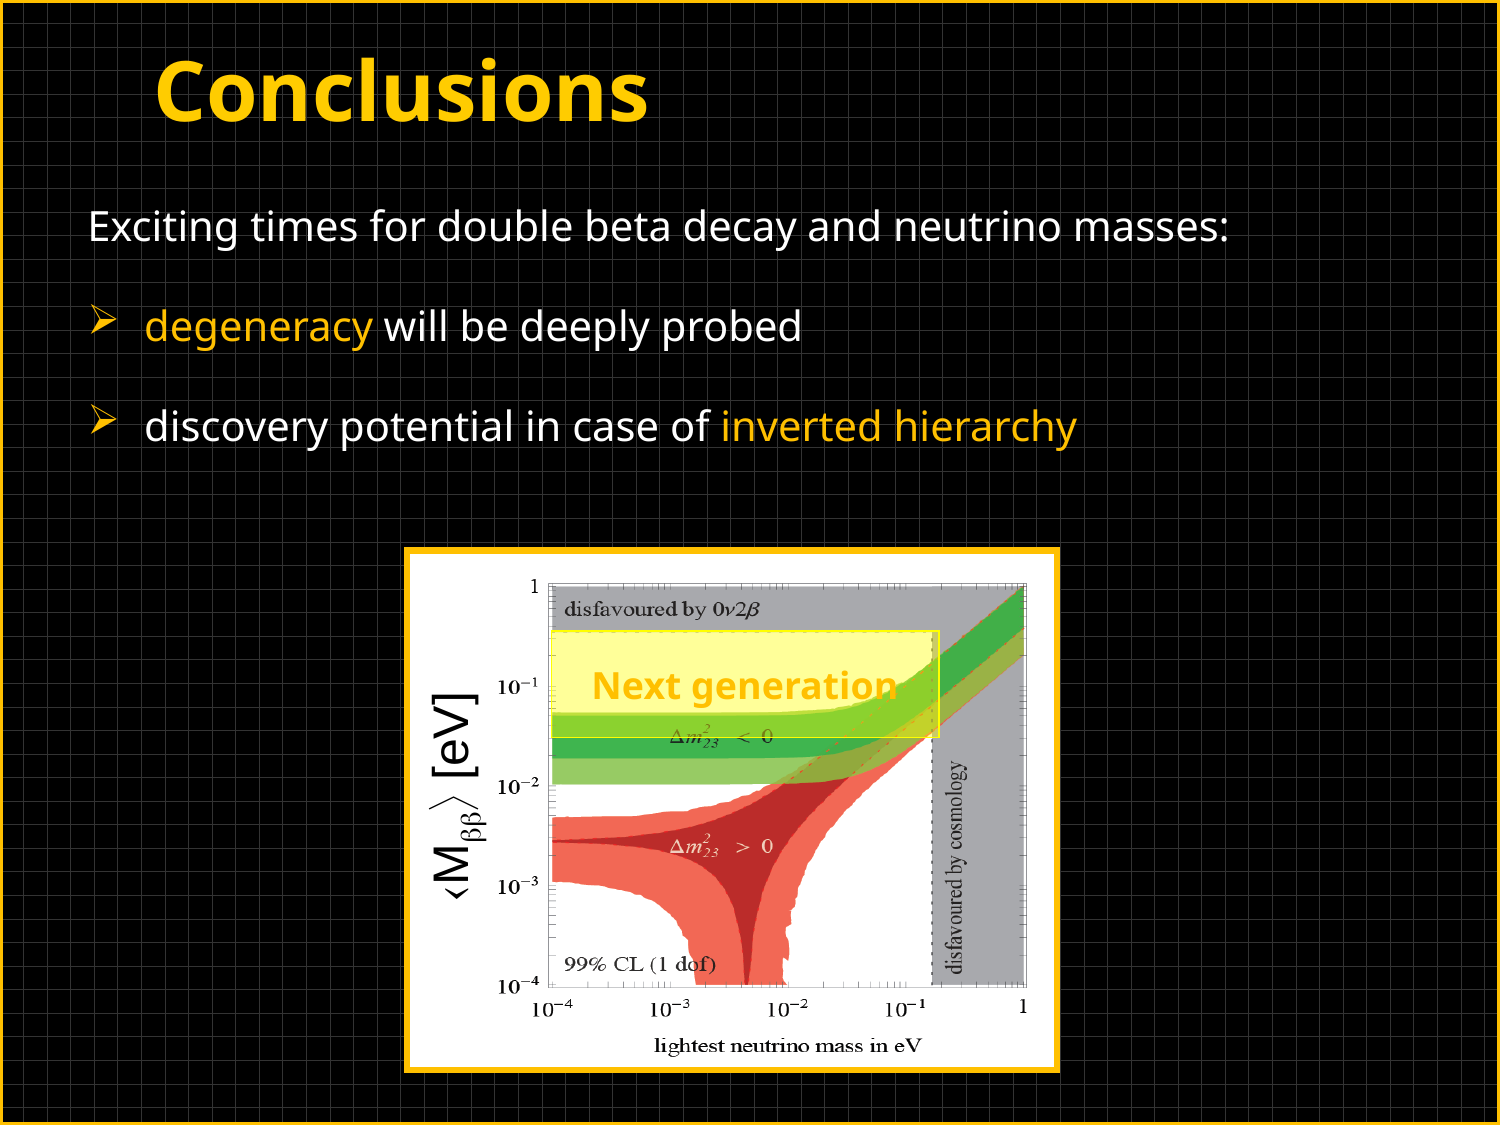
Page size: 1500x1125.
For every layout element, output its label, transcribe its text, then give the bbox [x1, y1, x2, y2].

picture [489, 574, 1034, 1062]
text_box [0, 0, 1500, 1125]
text_box Exciting times for double beta decay and neutrino masses: degeneracy will be deeply probed discovery potential in case of inverted hierarchy [72, 192, 1246, 457]
text_box Conclusions [0, 30, 1152, 219]
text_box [407, 550, 1058, 1071]
